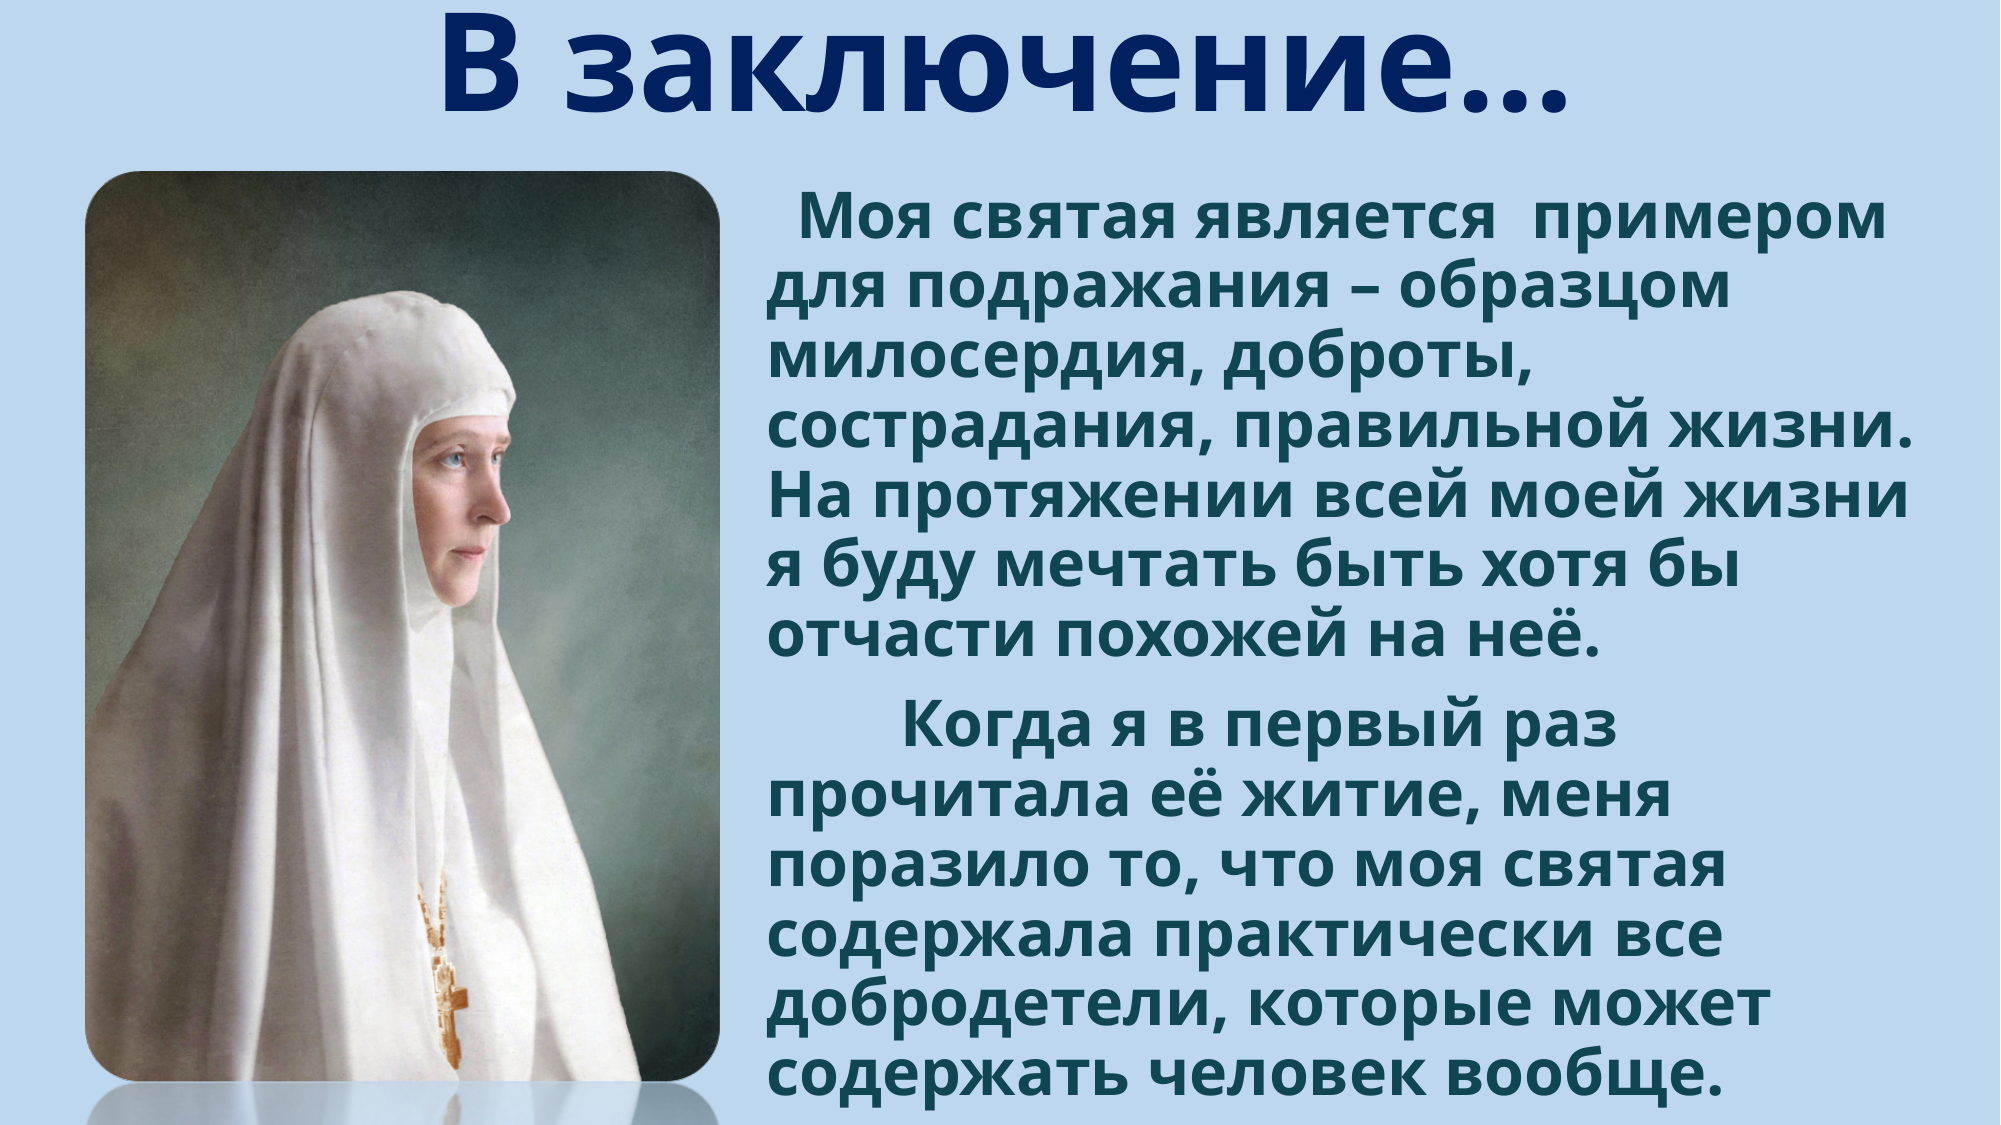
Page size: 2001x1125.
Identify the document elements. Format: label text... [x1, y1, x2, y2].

picture [82, 171, 723, 1125]
list Моя святая является примером для подражания – образцом милосердия, доброты, сострадания, правильной жизни. На протяжении всей моей жизни я буду мечтать быть хотя бы отчасти похожей на неё. Когда я в первый раз прочитала её житие, меня поразило то, что моя святая содержала практически все добродетели, которые может содержать человек вообще. Несомненно, я вырасту, стану старше, но и тогда я буду стараться быть похожей на мою святую покровительницу, святую преподобномученицу великую княгиню Елизавету! [751, 175, 1973, 1083]
title В заключение… [141, 0, 1867, 153]
